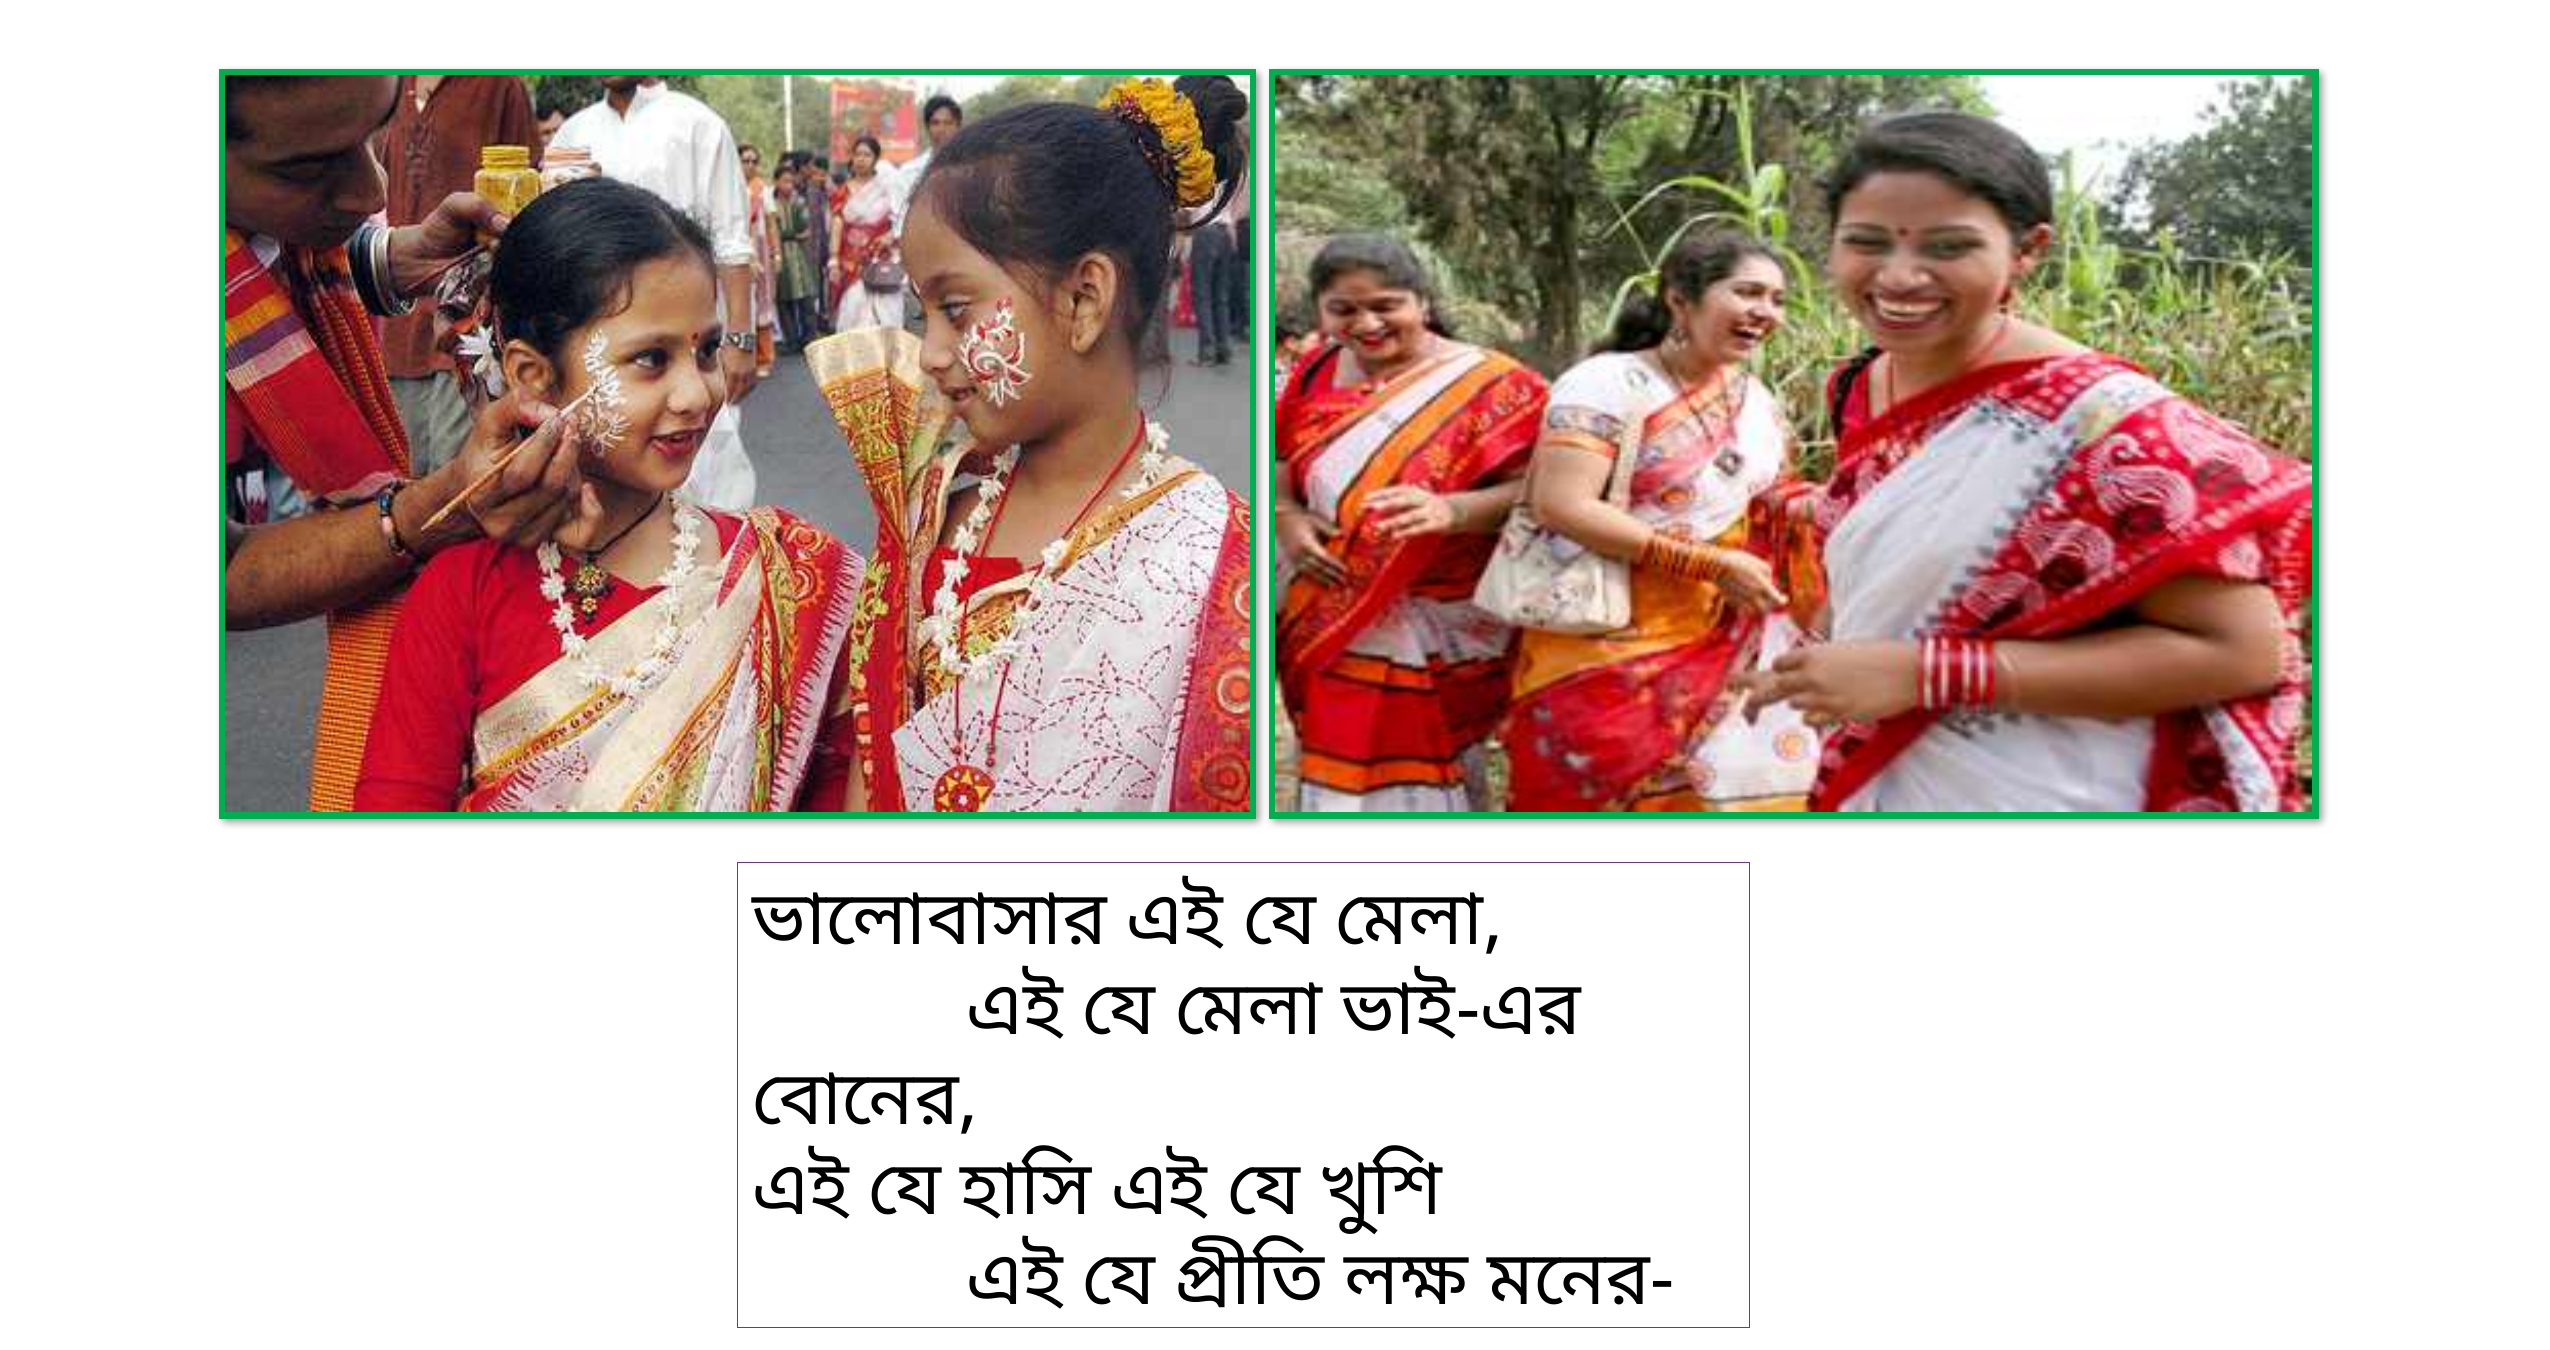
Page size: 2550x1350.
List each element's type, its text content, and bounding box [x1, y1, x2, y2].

text_box ভালোবাসার এই যে মেলা, এই যে মেলা ভাই-এর বোনের, এই যে হাসি এই যে খুশি এই যে প্রীতি লক্ষ মনের- [737, 862, 1750, 1328]
picture [224, 74, 1251, 813]
picture [1274, 74, 2313, 813]
